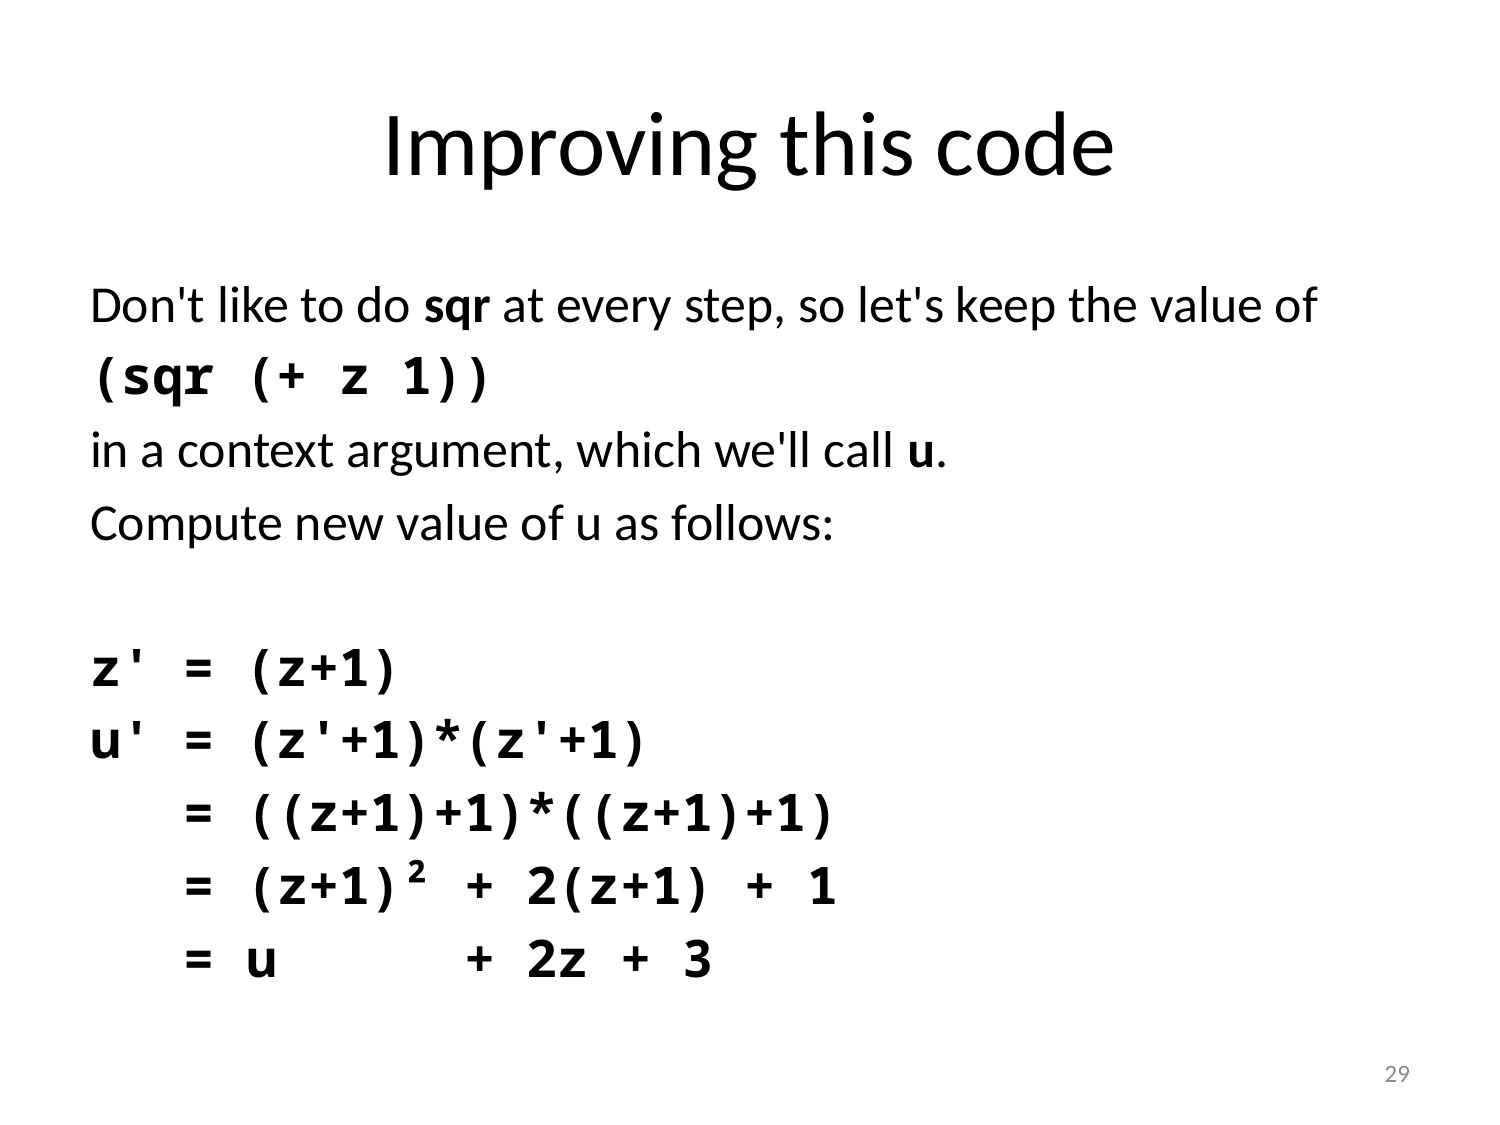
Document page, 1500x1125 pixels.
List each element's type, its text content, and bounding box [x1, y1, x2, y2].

slide_number 29 [1074, 1042, 1425, 1103]
title Improving this code [75, 45, 1425, 233]
list Don't like to do sqr at every step, so let's keep the value of (sqr (+ z 1)) in a context argument, which we'll call u. Compute new value of u as follows: z' = (z+1) u' = (z'+1)*(z'+1) = ((z+1)+1)*((z+1)+1) = (z+1)² + 2(z+1) + 1 = u + 2z + 3 [75, 262, 1425, 1005]
